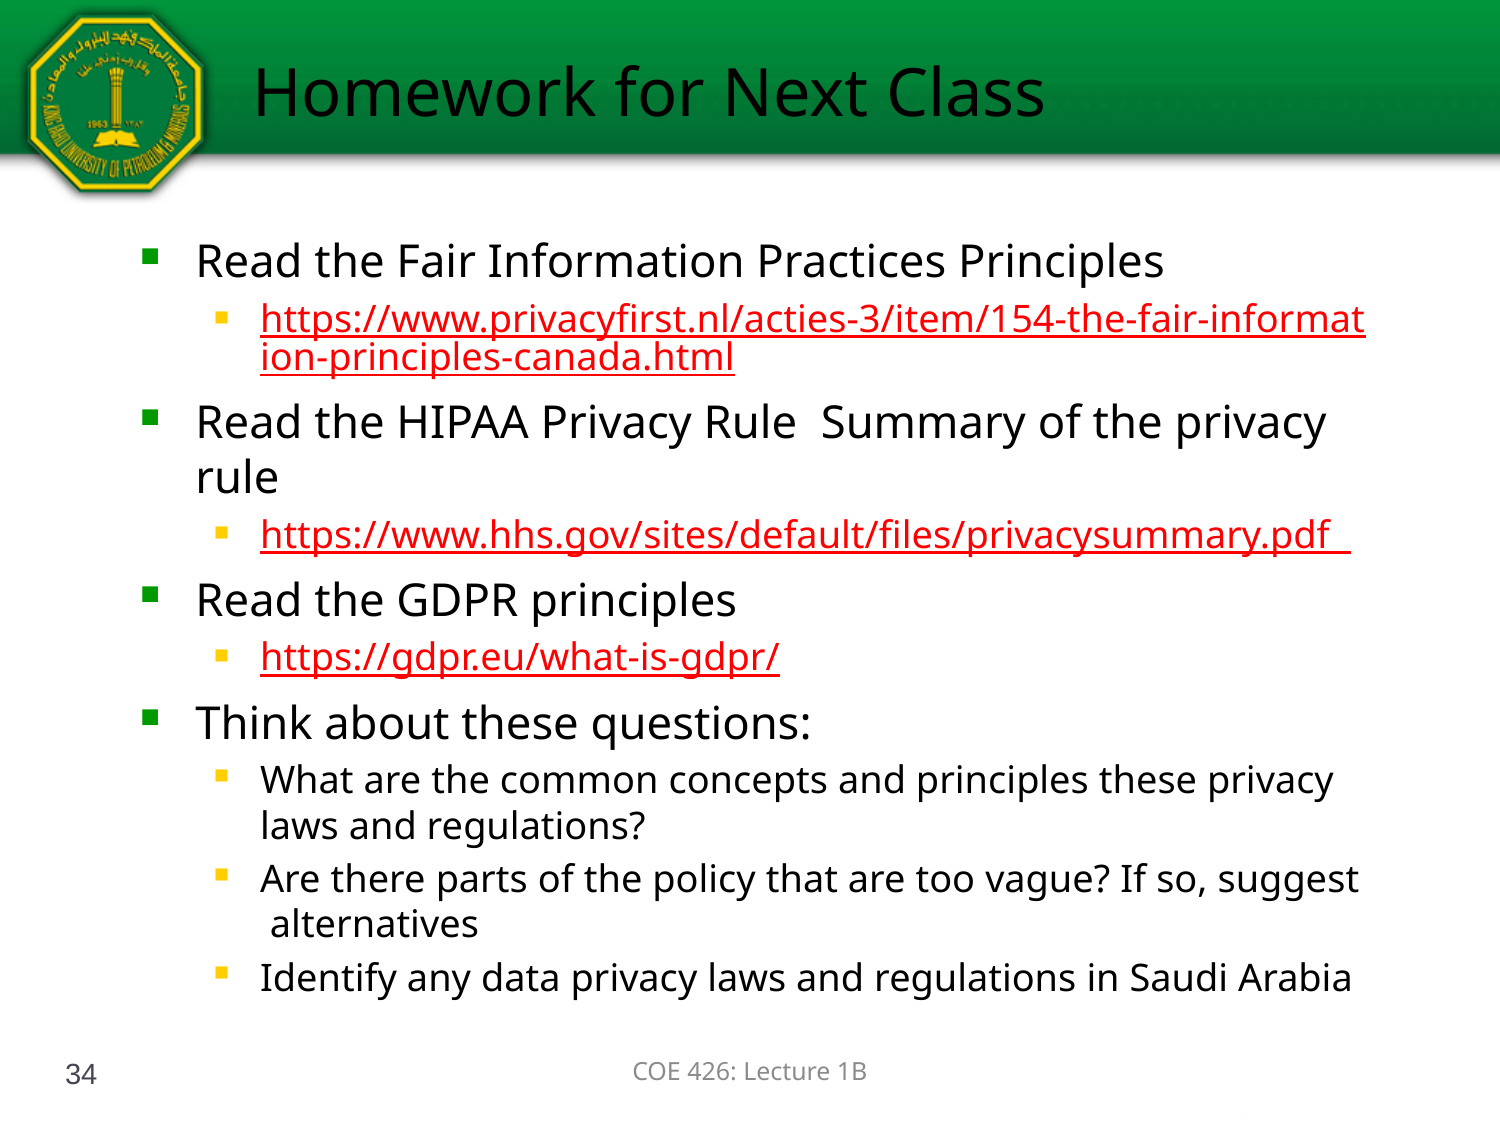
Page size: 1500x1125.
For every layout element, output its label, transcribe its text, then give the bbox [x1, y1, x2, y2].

slide_number 34 [50, 1042, 388, 1103]
list Read the Fair Information Practices Principles https://www.privacyfirst.nl/acties-3/item/154-the-fair-information-principles-canada.html Read the HIPAA Privacy Rule Summary of the privacy rule https://www.hhs.gov/sites/default/files/privacysummary.pdf Read the GDPR principles https://gdpr.eu/what-is-gdpr/ Think about these questions: What are the common concepts and principles these privacy laws and regulations? Are there parts of the policy that are too vague? If so, suggest alternatives Identify any data privacy laws and regulations in Saudi Arabia [125, 224, 1382, 1006]
title Homework for Next Class [237, 35, 1437, 138]
footer COE 426: Lecture 1B [496, 1042, 1004, 1103]
picture [0, 0, 1500, 1125]
